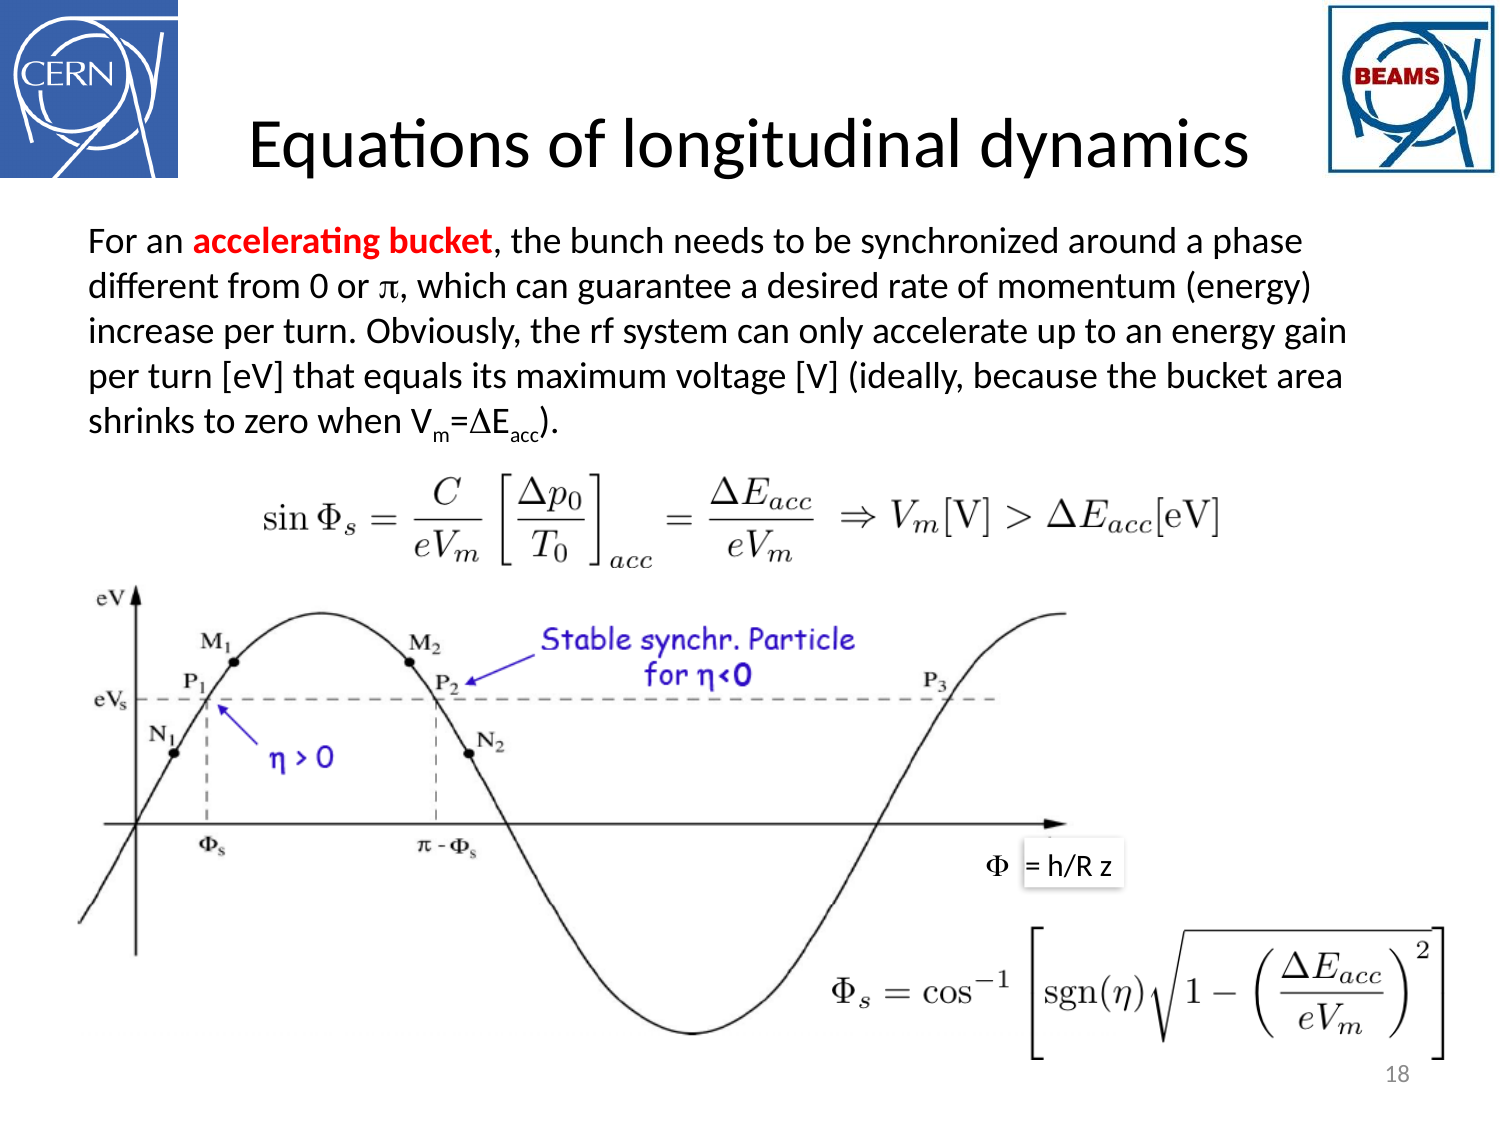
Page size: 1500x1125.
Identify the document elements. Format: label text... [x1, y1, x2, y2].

picture [840, 495, 1220, 537]
picture [831, 923, 1446, 1061]
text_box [26, 574, 1156, 1048]
picture [263, 472, 815, 568]
picture [1322, 0, 1500, 178]
text_box For an accelerating bucket, the bunch needs to be synchronized around a phase different from 0 or p, which can guarantee a desired rate of momentum (energy) increase per turn. Obviously, the rf system can only accelerate up to an energy gain per turn [eV] that equals its maximum voltage [V] (ideally, because the bucket area shrinks to zero when Vm=DEacc). [73, 208, 1399, 455]
picture [0, 0, 178, 178]
title Equations of longitudinal dynamics [75, 45, 1425, 233]
slide_number 18 [1074, 1069, 1425, 1103]
